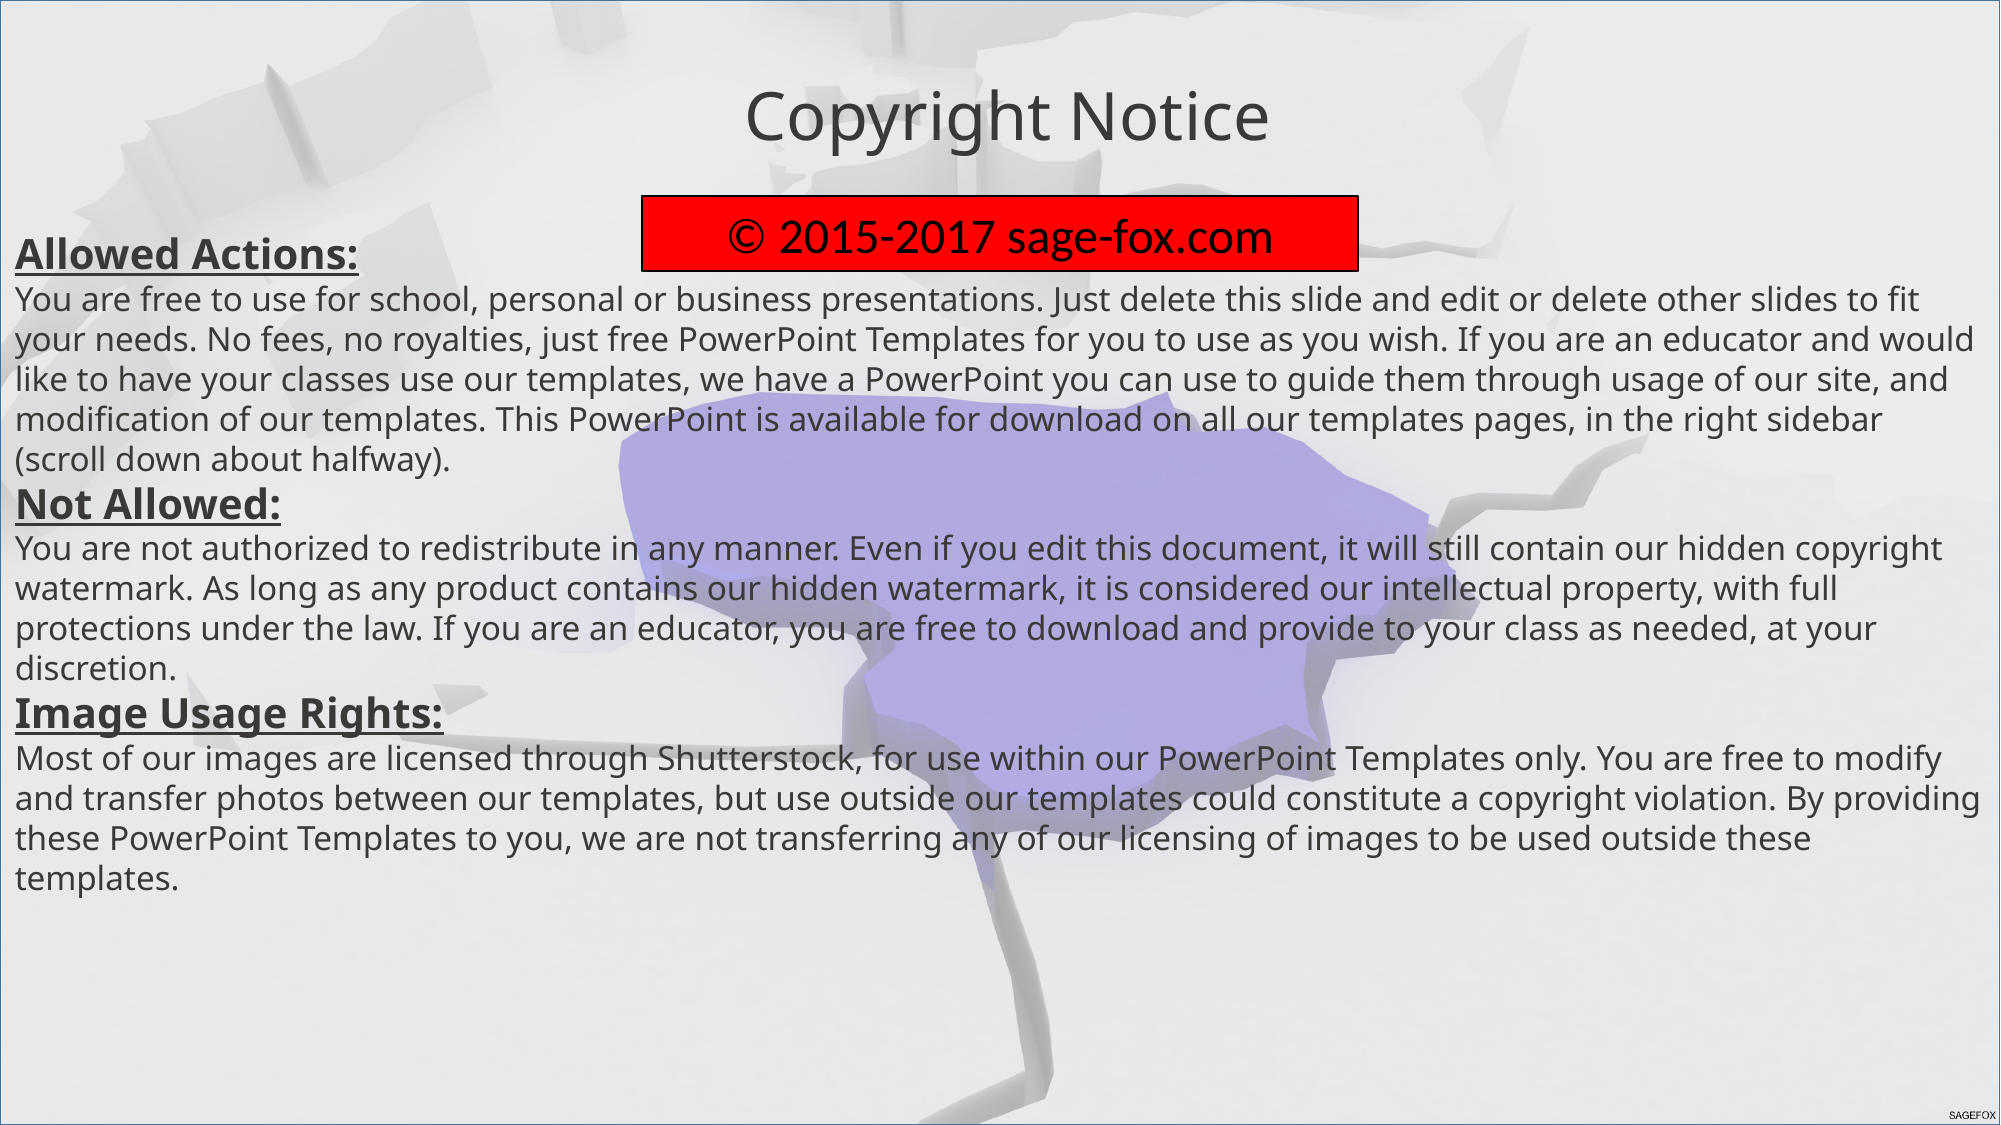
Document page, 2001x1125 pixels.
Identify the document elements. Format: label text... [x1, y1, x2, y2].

text_box Allowed Actions: You are free to use for school, personal or business presentations. Just delete this slide and edit or delete other slides to fit your needs. No fees, no royalties, just free PowerPoint Templates for you to use as you wish. If you are an educator and would like to have your classes use our templates, we have a PowerPoint you can use to guide them through usage of our site, and modification of our templates. This PowerPoint is available for download on all our templates pages, in the right sidebar (scroll down about halfway). Not Allowed: You are not authorized to redistribute in any manner. Even if you edit this document, it will still contain our hidden copyright watermark. As long as any product contains our hidden watermark, it is considered our intellectual property, with full protections under the law. If you are an educator, you are free to download and provide to your class as needed, at your discretion. Image Usage Rights: Most of our images are licensed through Shutterstock, for use within our PowerPoint Templates only. You are free to modify and transfer photos between our templates, but use outside our templates could constitute a copyright violation. By providing these PowerPoint Templates to you, we are not transferring any of our licensing of images to be used outside these templates. [0, 0, 2000, 1125]
text_box © 2015-2017 sage-fox.com [641, 196, 1358, 272]
title Copyright Notice [493, 60, 1524, 178]
